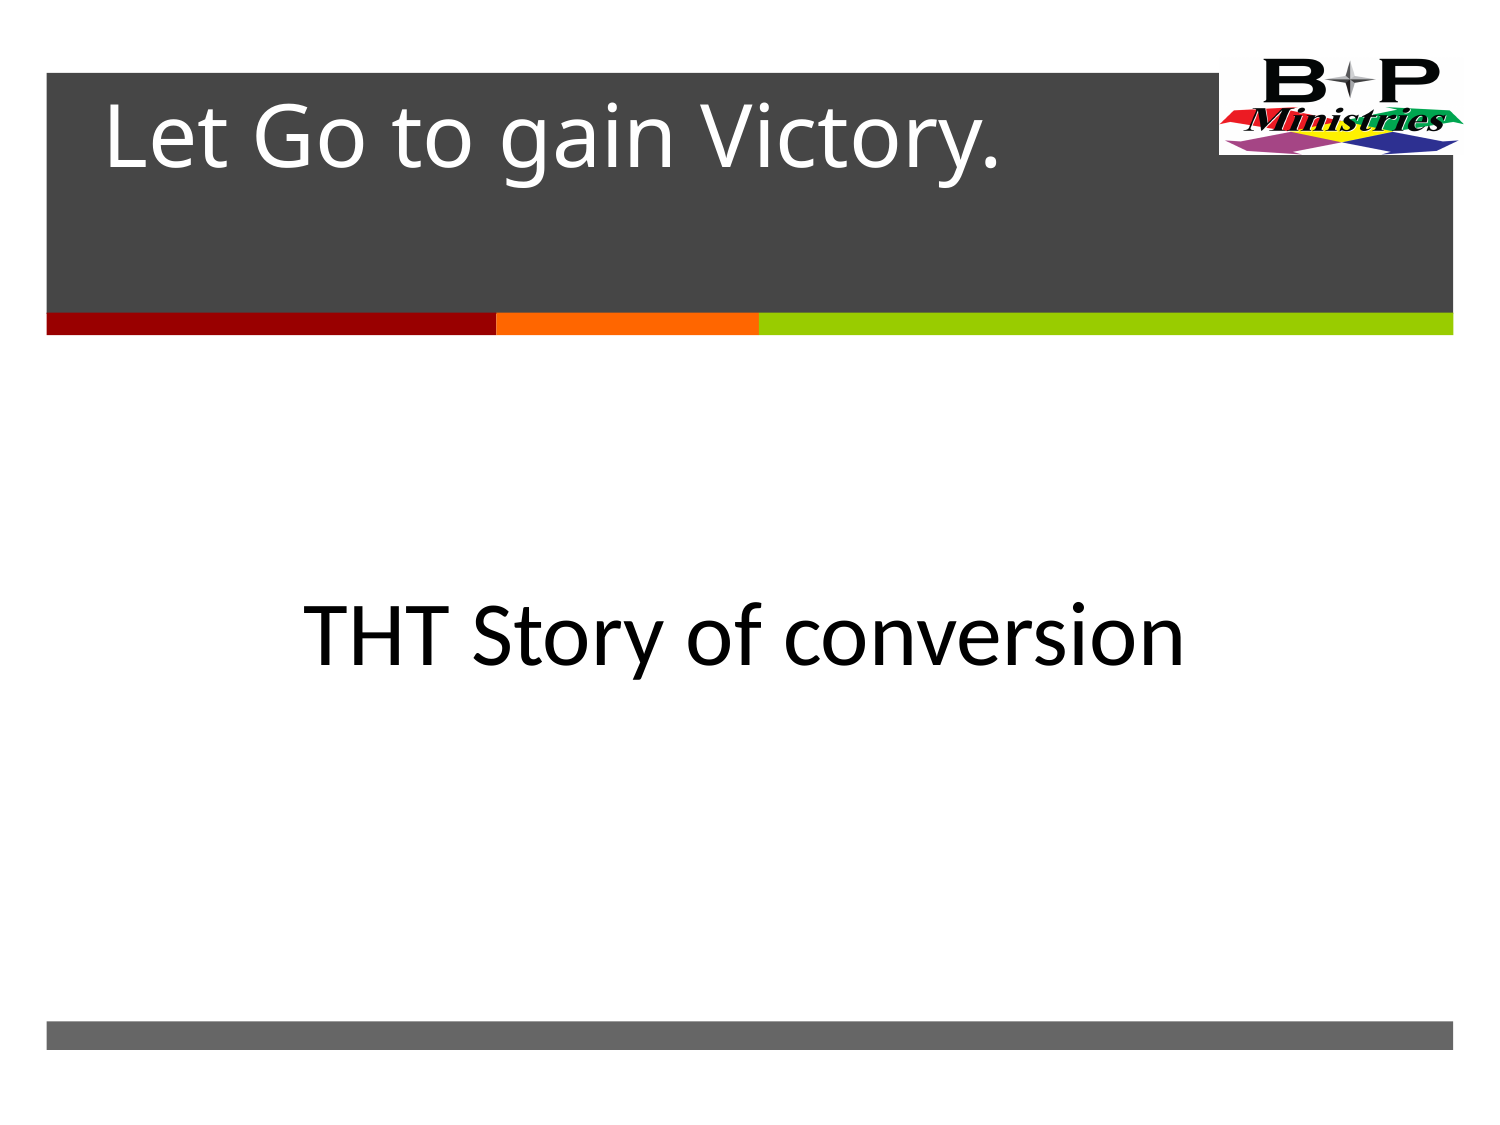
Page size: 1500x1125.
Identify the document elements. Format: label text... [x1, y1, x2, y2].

text_box [61, 33, 1307, 238]
text_box THT Story of conversion [288, 566, 1203, 692]
picture [1219, 56, 1465, 155]
